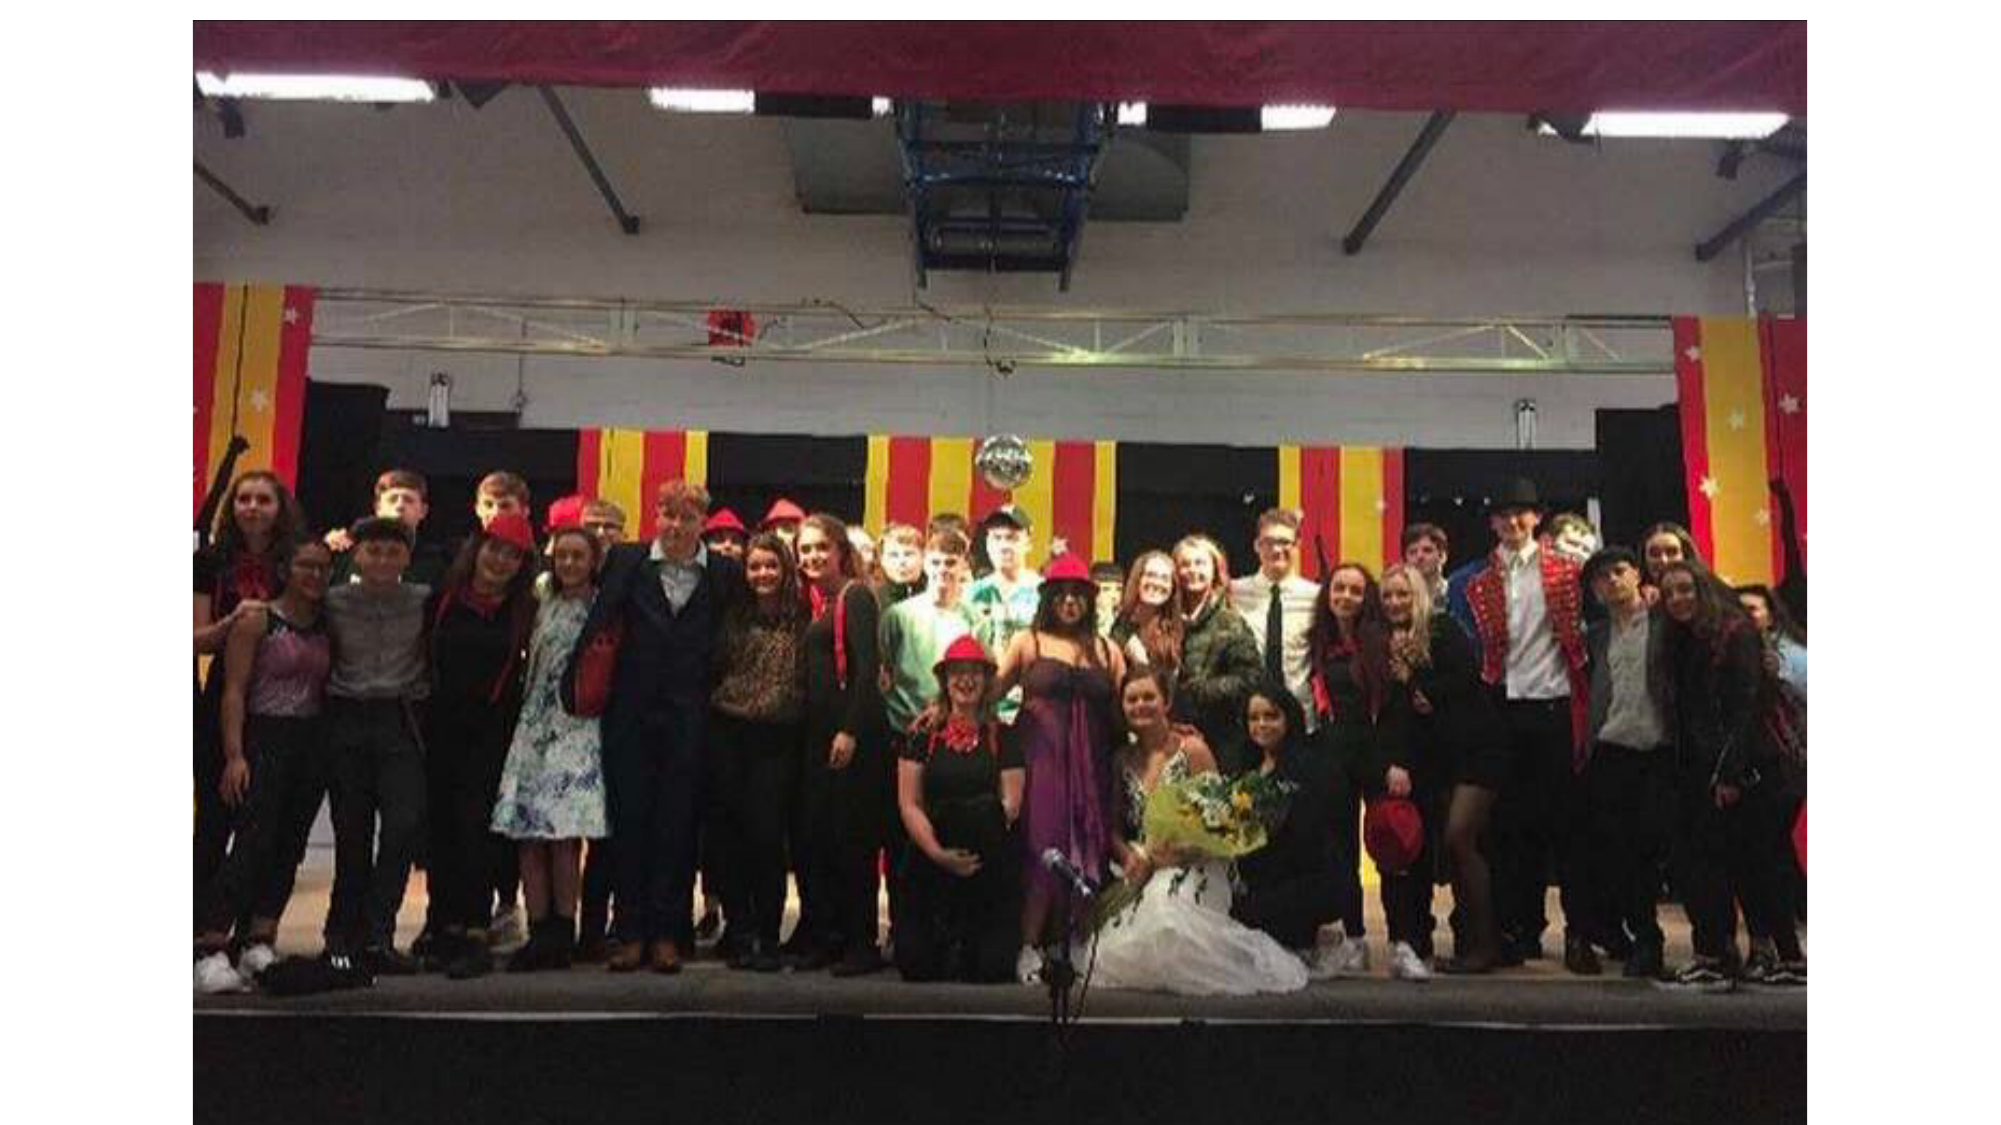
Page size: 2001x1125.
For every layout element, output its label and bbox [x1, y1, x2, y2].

picture [192, 20, 1808, 1125]
